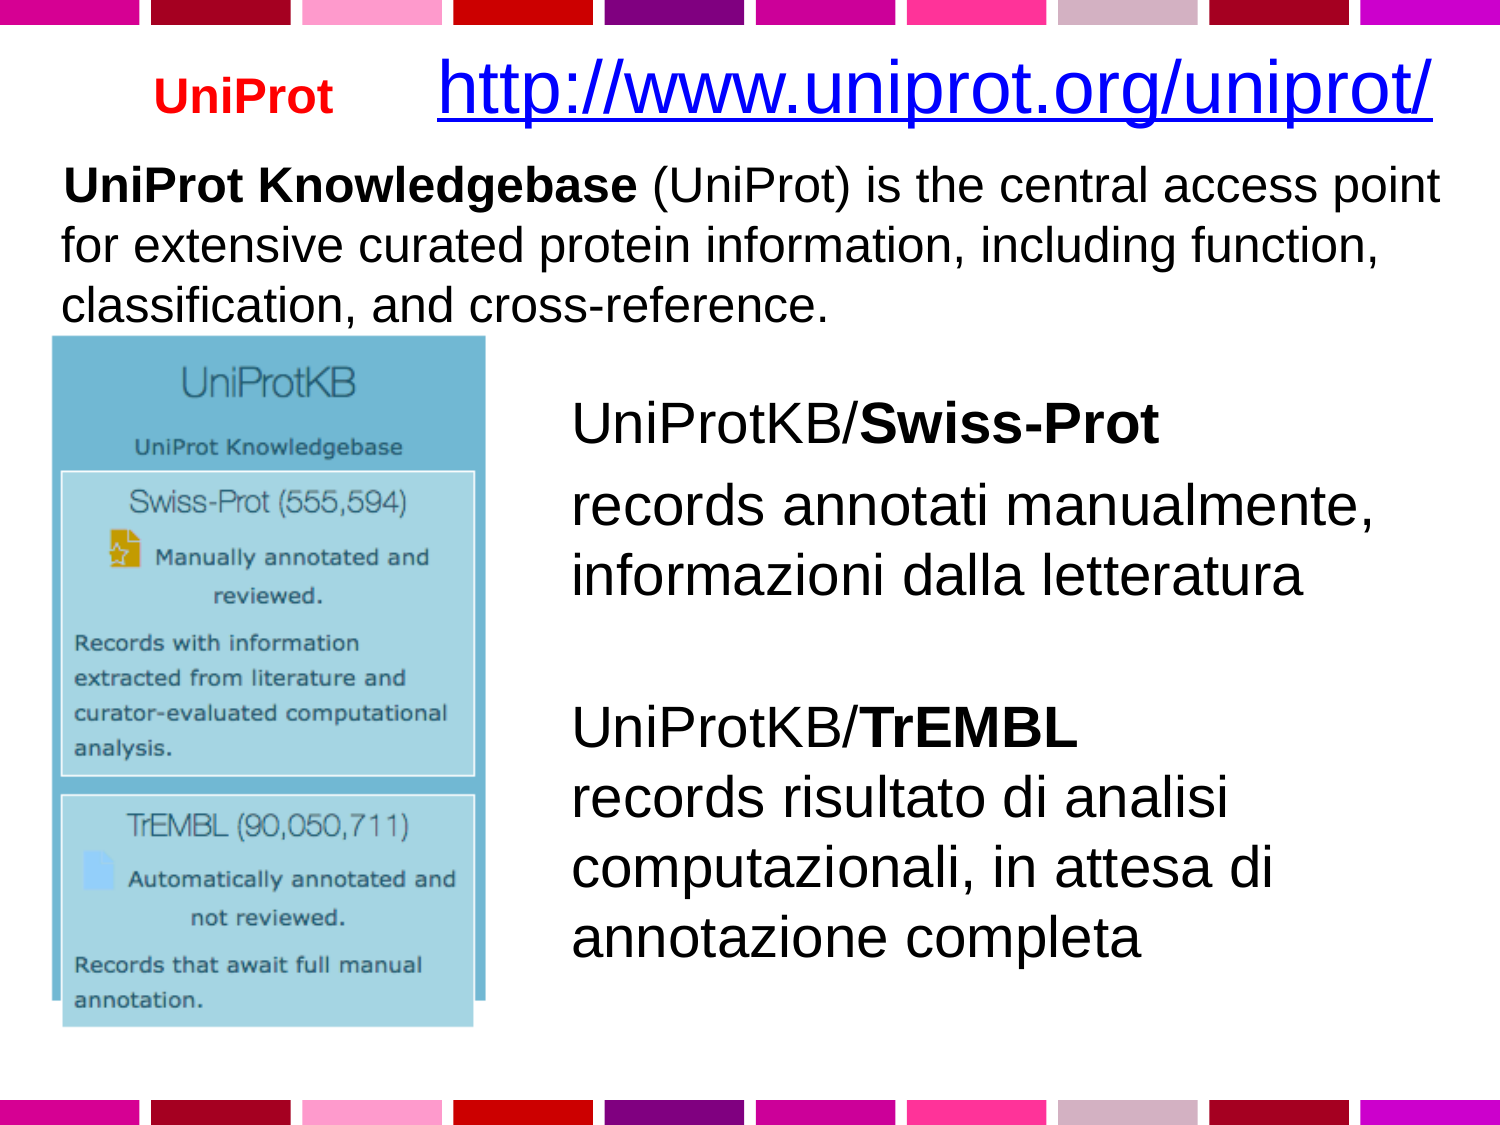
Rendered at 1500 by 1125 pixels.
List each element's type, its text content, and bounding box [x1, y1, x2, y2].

picture [22, 312, 519, 1036]
text_box UniProt Knowledgebase (UniProt) is the central access point for extensive curated protein information, including function, classification, and cross-reference. [46, 145, 1458, 340]
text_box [0, 0, 1500, 26]
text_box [0, 1099, 1500, 1125]
list UniProt http://www.uniprot.org/uniprot/ UniProtKB/Swiss-Prot records annotati manualmente, informazioni dalla letteratura UniProtKB/TrEMBL records risultato di analisi computazionali, in attesa di annotazione completa [66, 33, 1500, 1094]
